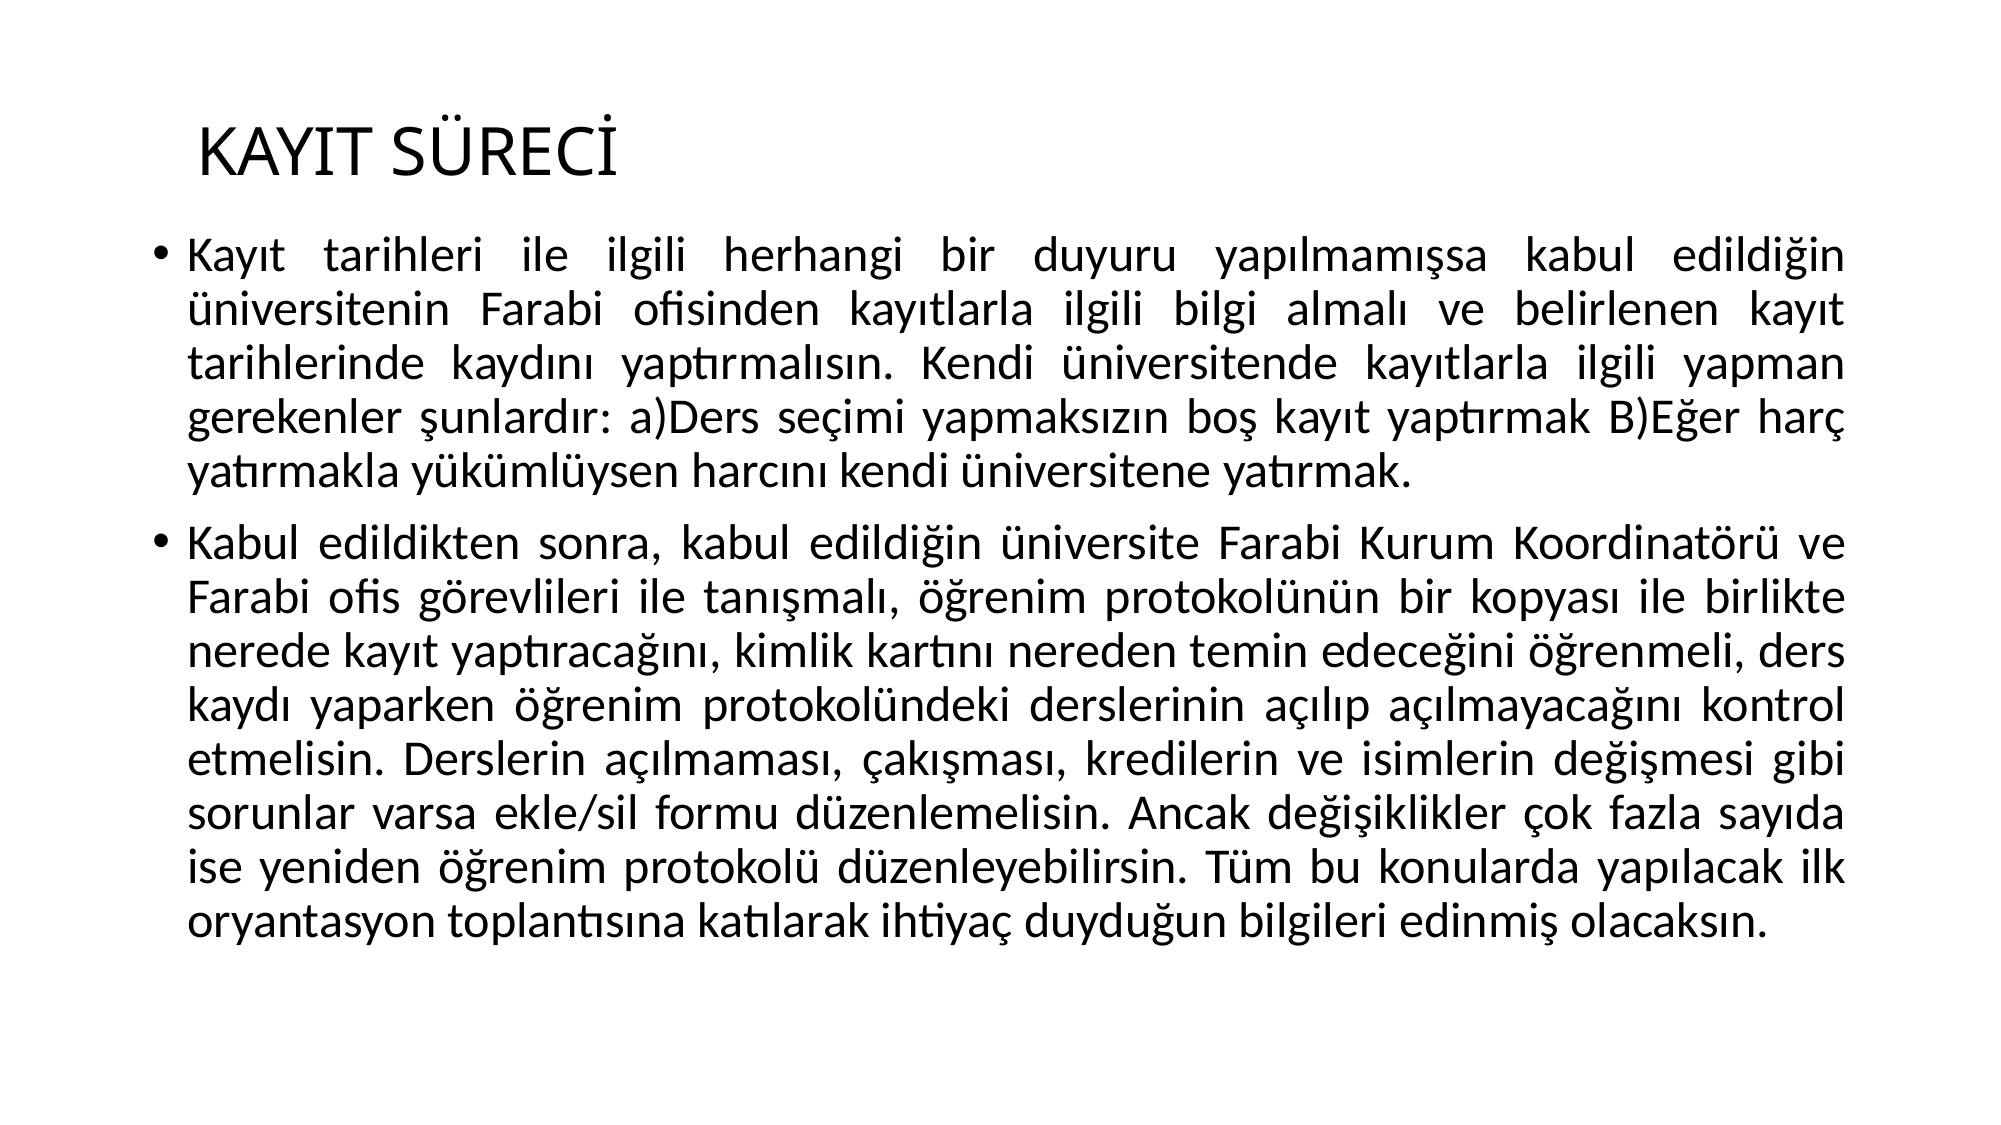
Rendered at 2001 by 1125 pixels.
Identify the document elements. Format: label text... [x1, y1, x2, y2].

title KAYIT SÜRECİ [181, 44, 1907, 263]
list Kayıt tarihleri ile ilgili herhangi bir duyuru yapılmamışsa kabul edildiğin üniversitenin Farabi ofisinden kayıtlarla ilgili bilgi almalı ve belirlenen kayıt tarihlerinde kaydını yaptırmalısın. Kendi üniversitende kayıtlarla ilgili yapman gerekenler şunlardır: a)Ders seçimi yapmaksızın boş kayıt yaptırmak B)Eğer harç yatırmakla yükümlüysen harcını kendi üniversitene yatırmak. Kabul edildikten sonra, kabul edildiğin üniversite Farabi Kurum Koordinatörü ve Farabi ofis görevlileri ile tanışmalı, öğrenim protokolünün bir kopyası ile birlikte nerede kayıt yaptıracağını, kimlik kartını nereden temin edeceğini öğrenmeli, ders kaydı yaparken öğrenim protokolündeki derslerinin açılıp açılmayacağını kontrol etmelisin. Derslerin açılmaması, çakışması, kredilerin ve isimlerin değişmesi gibi sorunlar varsa ekle/sil formu düzenlemelisin. Ancak değişiklikler çok fazla sayıda ise yeniden öğrenim protokolü düzenleyebilirsin. Tüm bu konularda yapılacak ilk oryantasyon toplantısına katılarak ihtiyaç duyduğun bilgileri edinmiş olacaksın. [137, 220, 1863, 1014]
